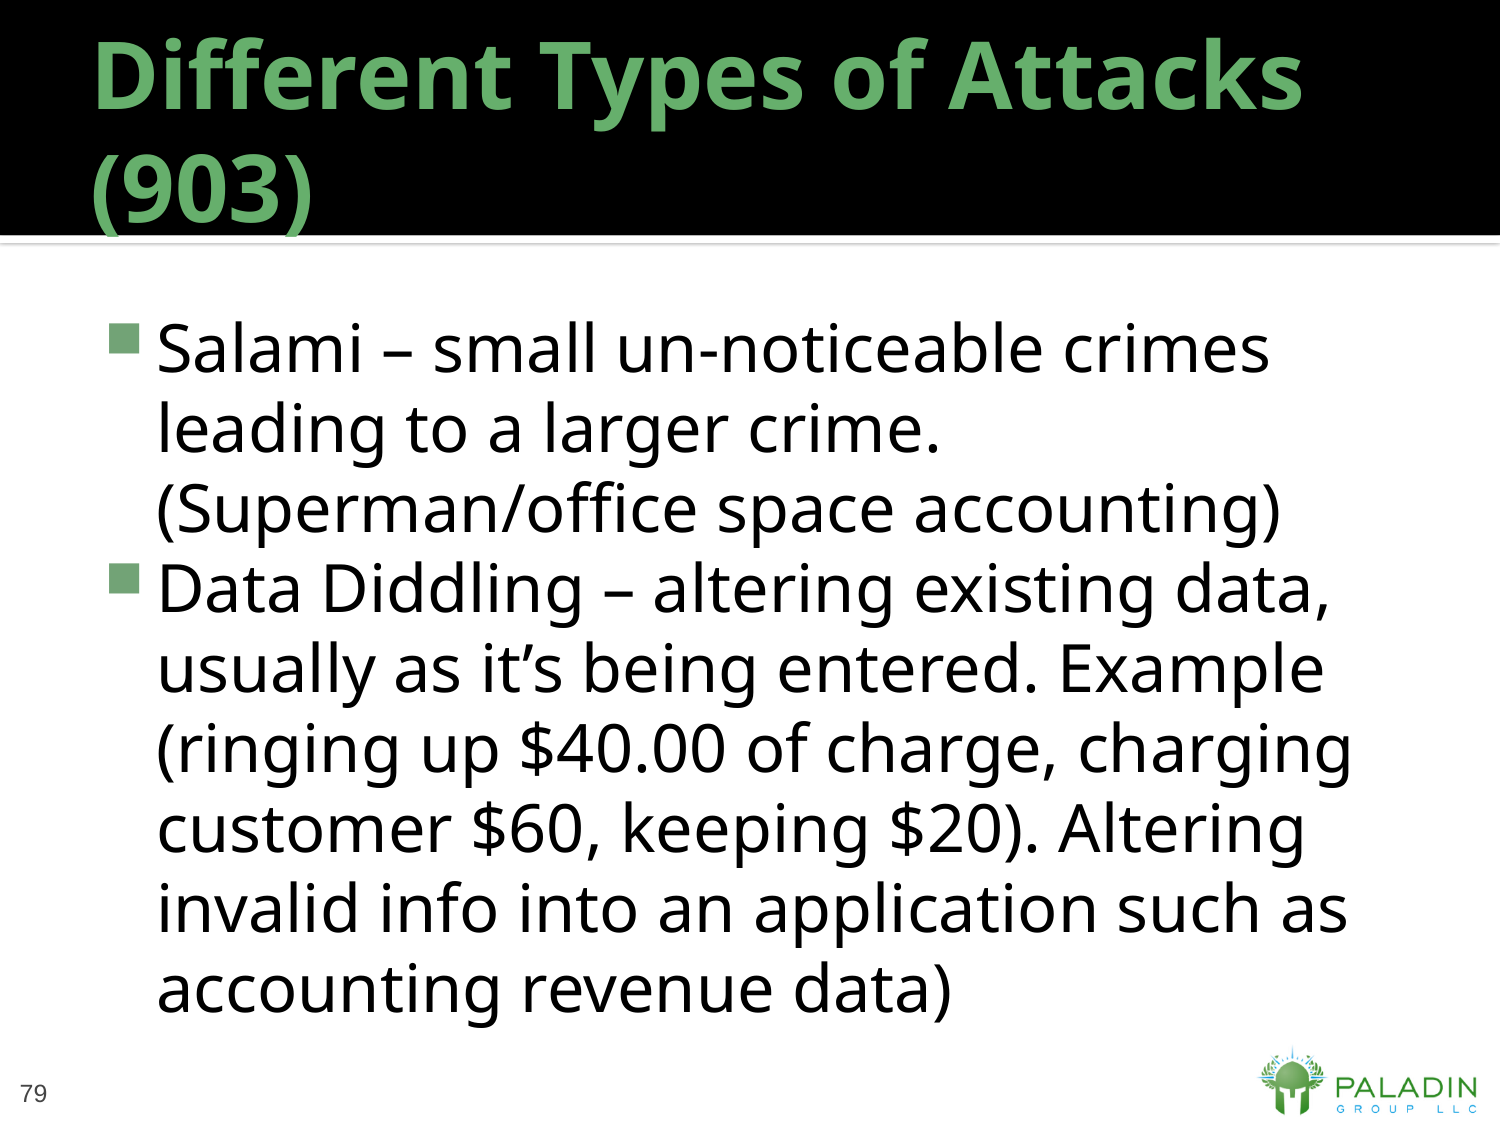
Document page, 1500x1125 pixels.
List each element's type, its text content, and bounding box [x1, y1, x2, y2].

title Different Types of Attacks (903) [75, 25, 1425, 231]
list Salami – small un-noticeable crimes leading to a larger crime. (Superman/office space accounting) Data Diddling – altering existing data, usually as it’s being entered. Example (ringing up $40.00 of charge, charging customer $60, keeping $20). Altering invalid info into an application such as accounting revenue data) [75, 291, 1425, 1050]
picture [1250, 1040, 1487, 1125]
